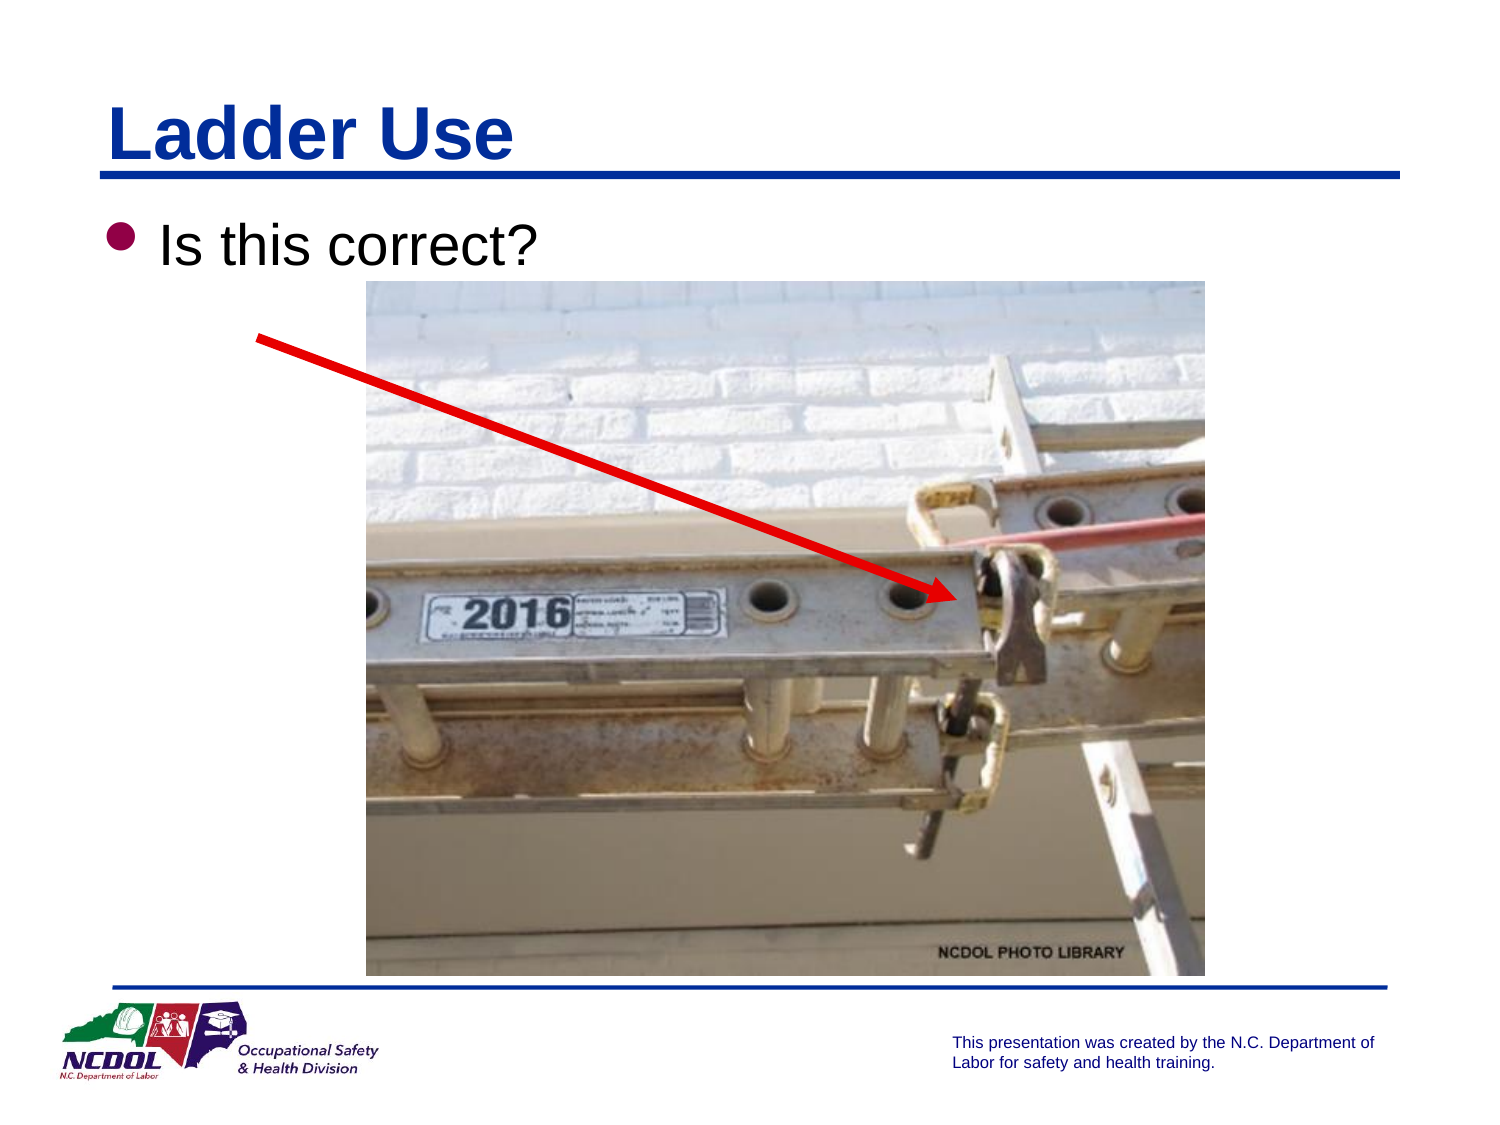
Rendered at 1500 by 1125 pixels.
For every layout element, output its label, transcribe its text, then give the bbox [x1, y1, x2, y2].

picture [366, 281, 1205, 976]
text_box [256, 337, 958, 601]
picture [50, 992, 388, 1090]
title Ladder Use [99, 84, 1400, 175]
list Is this correct? [87, 200, 1400, 975]
